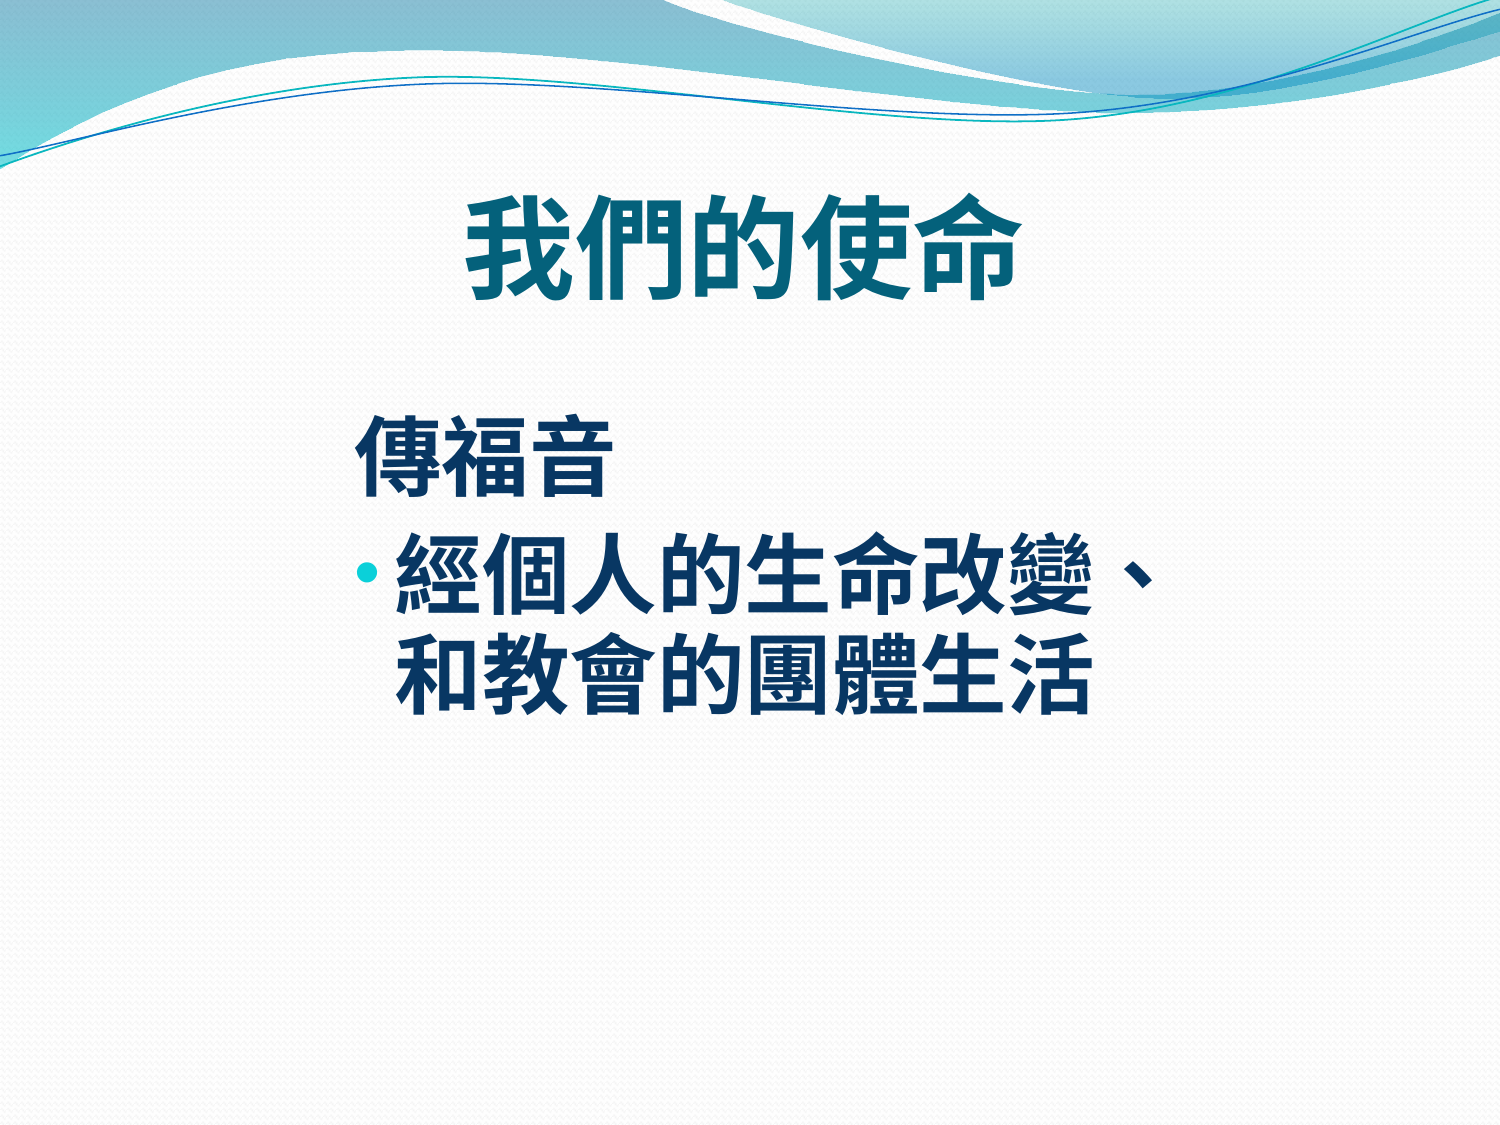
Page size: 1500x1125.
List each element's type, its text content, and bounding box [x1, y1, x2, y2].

title 我們的使命 [50, 137, 1438, 313]
list 傳福音 經個人的生命改變、和教會的團體生活 [275, 399, 1200, 1088]
